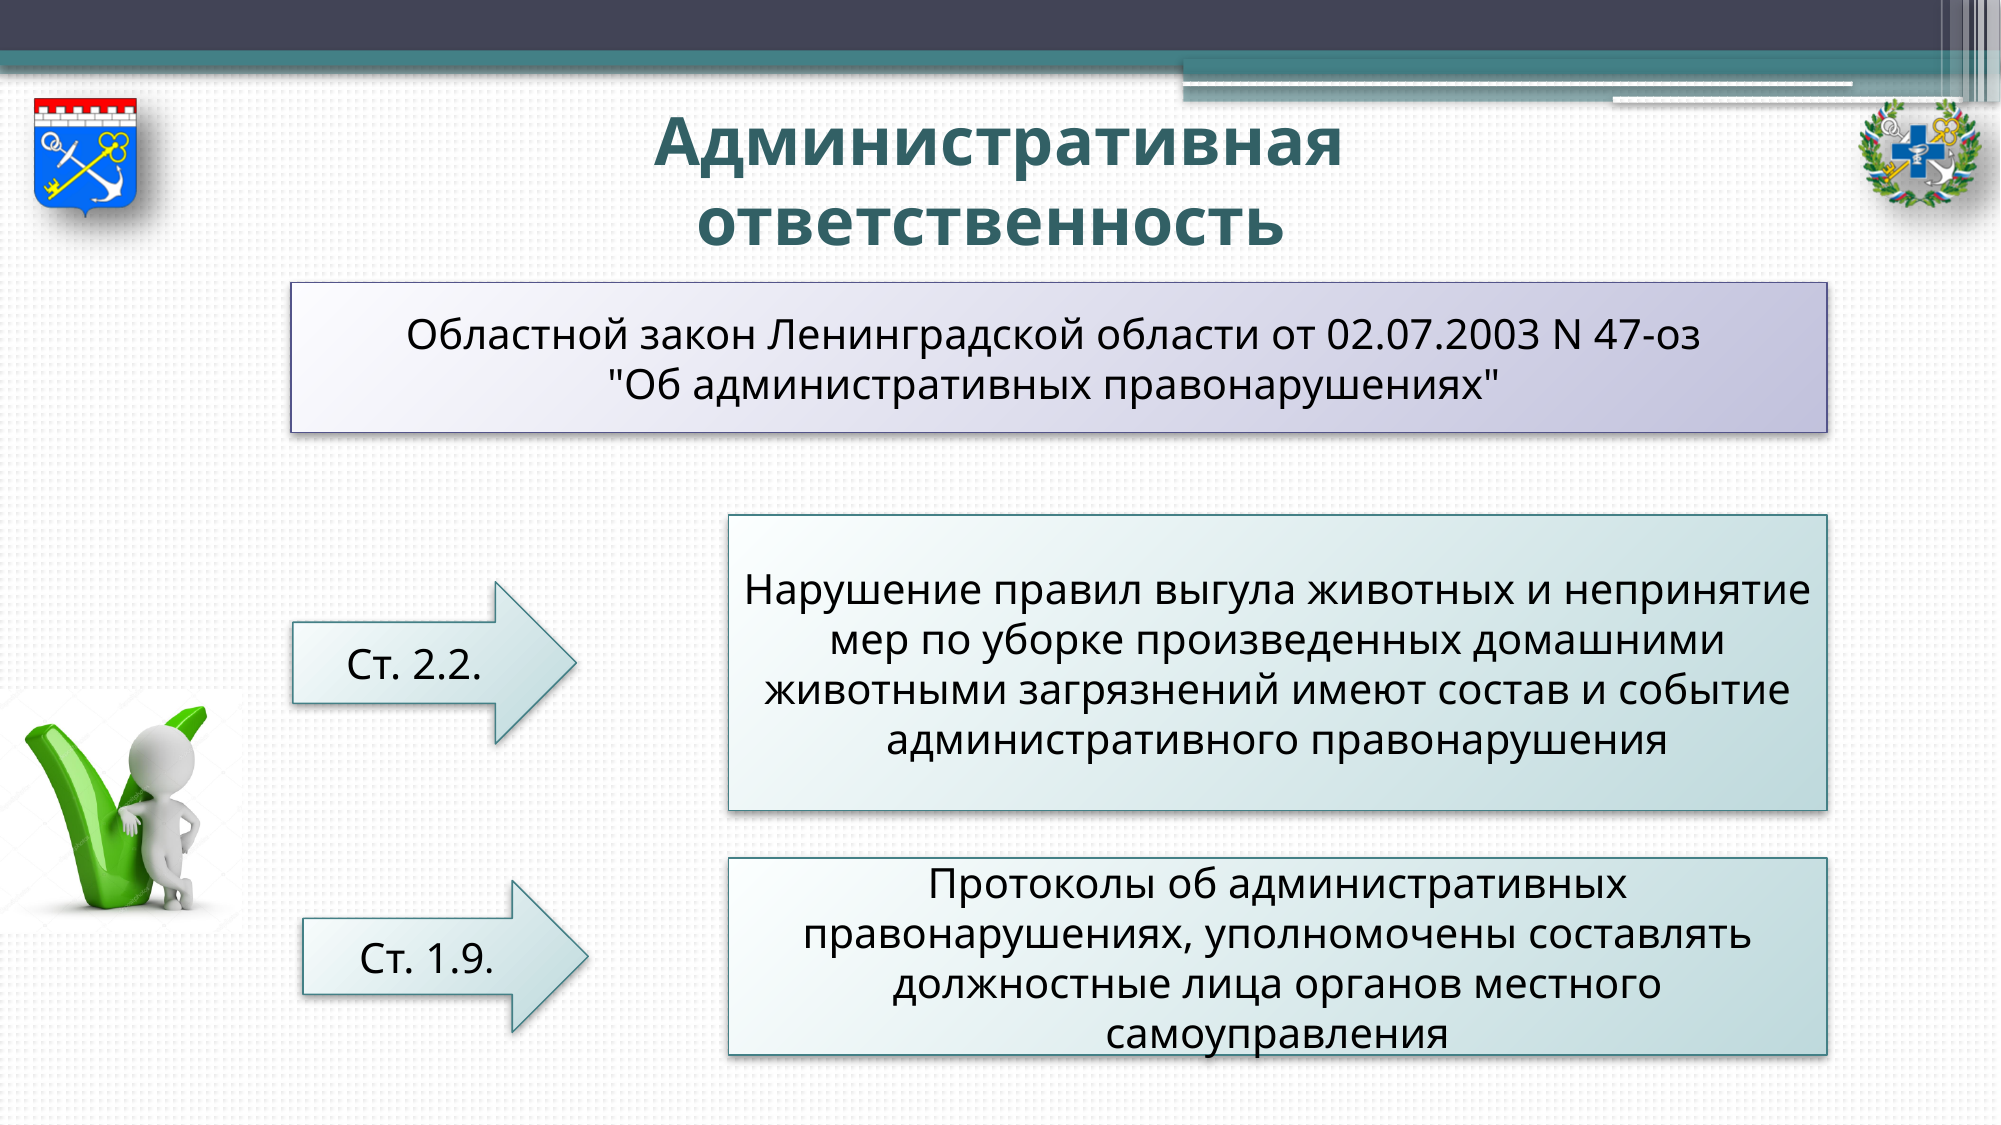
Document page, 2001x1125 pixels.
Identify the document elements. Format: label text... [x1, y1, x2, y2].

text_box Нарушение правил выгула животных и непринятие мер по уборке произведенных домашними животными загрязнений имеют состав и событие административного правонарушения [728, 514, 1828, 811]
picture [2, 66, 202, 283]
title Административная ответственность [397, 101, 1603, 256]
text_box Ст. 1.9. [302, 879, 589, 1034]
text_box Областной закон Ленинградской области от 02.07.2003 N 47-оз "Об административных правонарушениях" [290, 282, 1828, 433]
picture [1826, 66, 2000, 273]
text_box Ст. 2.2. [292, 581, 578, 745]
text_box Протоколы об административных правонарушениях, уполномочены составлять должностные лица органов местного самоуправления [728, 857, 1828, 1056]
picture [0, 689, 242, 932]
